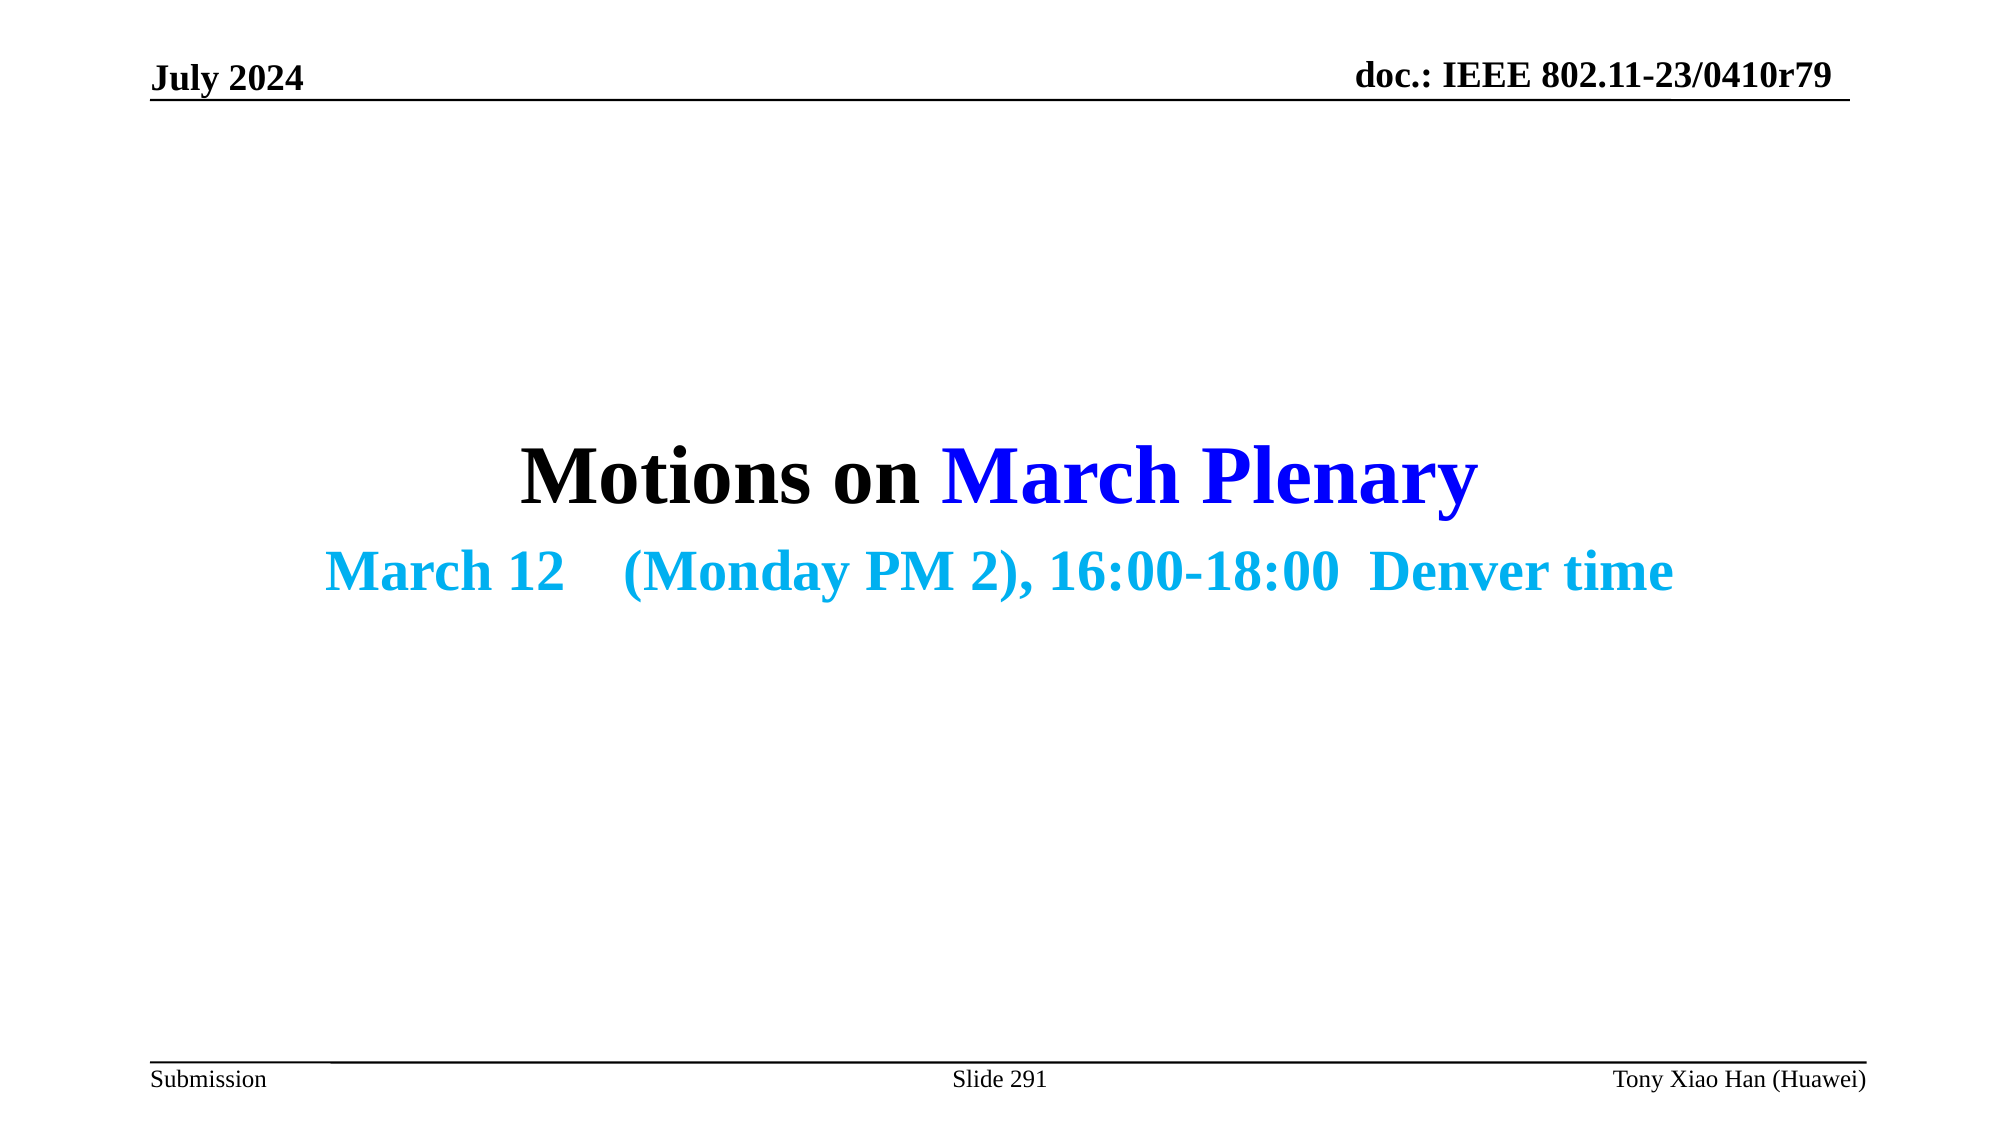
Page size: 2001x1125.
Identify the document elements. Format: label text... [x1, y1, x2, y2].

text_box Motions on March Plenary March 12 (Monday PM 2), 16:00-18:00 Denver time [0, 412, 2000, 950]
